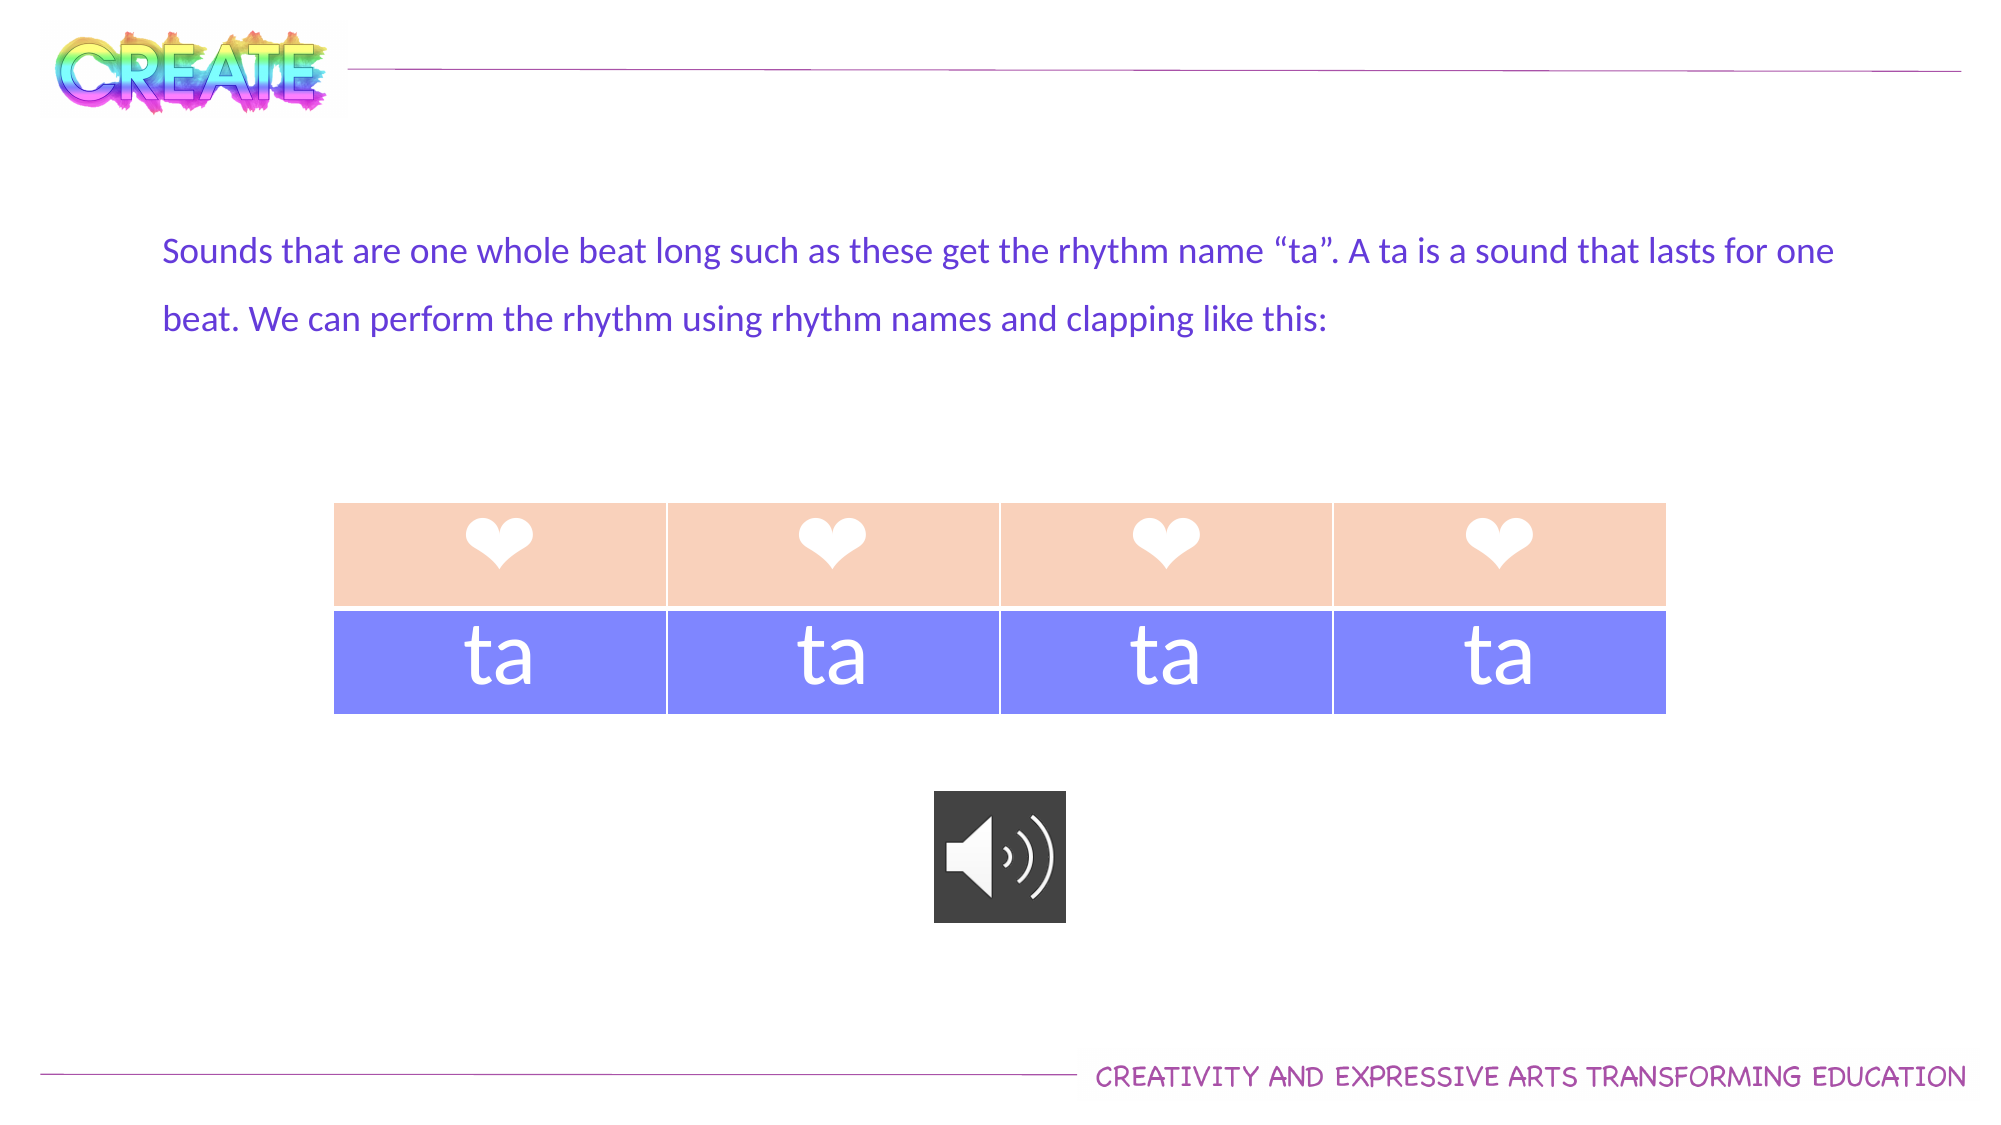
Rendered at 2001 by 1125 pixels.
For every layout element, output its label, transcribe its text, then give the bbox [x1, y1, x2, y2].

table_header ❤️ [668, 503, 999, 606]
picture [933, 790, 1067, 924]
text_box Sounds that are one whole beat long such as these get the rhythm name “ta”. A ta is a sound that lasts for one beat. We can perform the rhythm using rhythm names and clapping like this: [147, 196, 1853, 346]
table_cell ta [334, 611, 666, 714]
table_header ❤️ [334, 503, 666, 606]
picture [40, 20, 348, 118]
table_cell ta [1001, 611, 1332, 714]
picture [1077, 1048, 1980, 1101]
table_cell ta [668, 611, 999, 714]
table_cell ta [1334, 611, 1666, 714]
table_header ❤️ [1334, 503, 1666, 606]
table_header ❤️ [1001, 503, 1332, 606]
